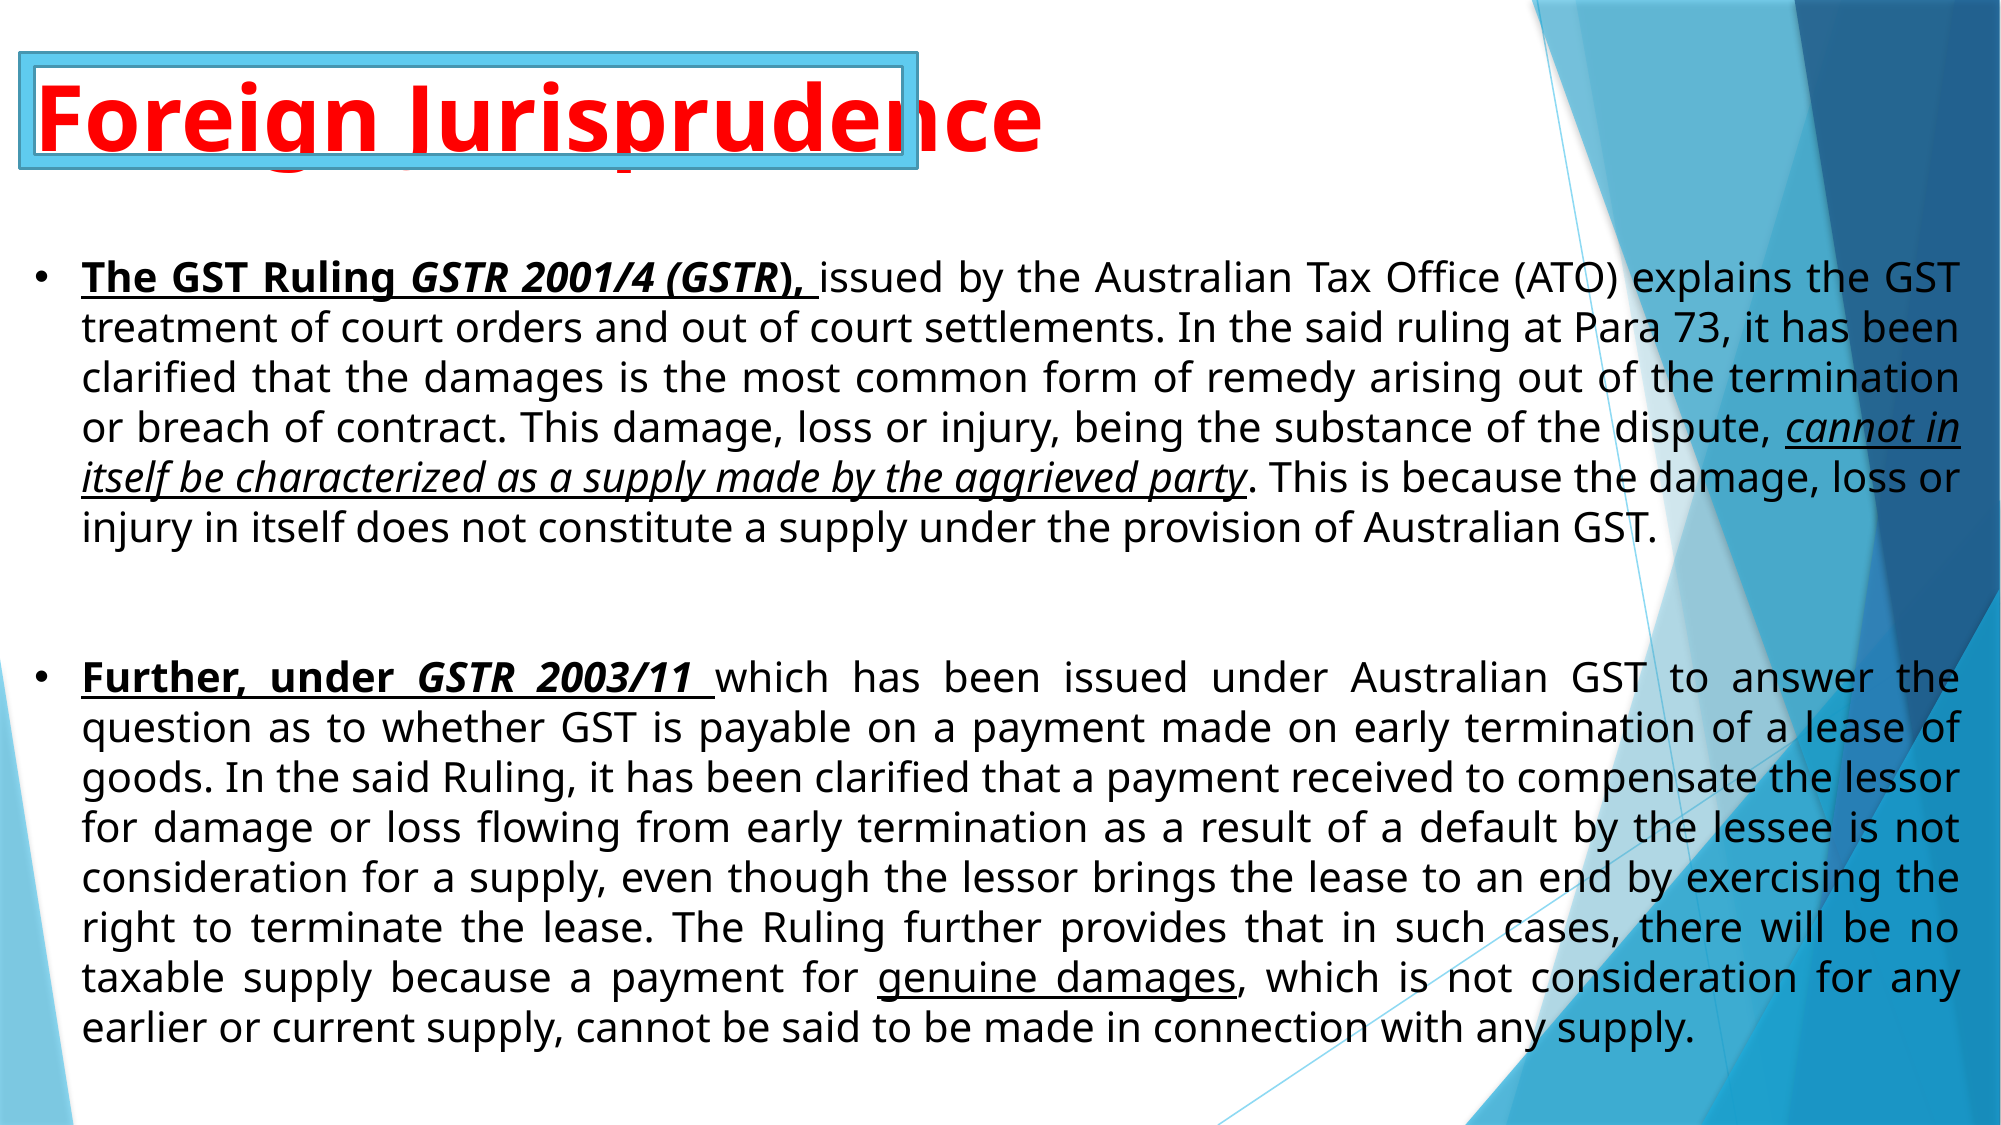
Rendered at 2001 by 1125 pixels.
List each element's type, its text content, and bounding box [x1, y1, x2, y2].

text_box The GST Ruling GSTR 2001/4 (GSTR), issued by the Australian Tax Office (ATO) explains the GST treatment of court orders and out of court settlements. In the said ruling at Para 73, it has been clarified that the damages is the most common form of remedy arising out of the termination or breach of contract. This damage, loss or injury, being the substance of the dispute, cannot in itself be characterized as a supply made by the aggrieved party. This is because the damage, loss or injury in itself does not constitute a supply under the provision of Australian GST. Further, under GSTR 2003/11 which has been issued under Australian GST to answer the question as to whether GST is payable on a payment made on early termination of a lease of goods. In the said Ruling, it has been clarified that a payment received to compensate the lessor for damage or loss flowing from early termination as a result of a default by the lessee is not consideration for a supply, even though the lessor brings the lease to an end by exercising the right to terminate the lease. The Ruling further provides that in such cases, there will be no taxable supply because a payment for genuine damages, which is not consideration for any earlier or current supply, cannot be said to be made in connection with any supply. [19, 183, 1976, 1104]
text_box [18, 51, 919, 170]
text_box Foreign Jurisprudence [19, 52, 1409, 177]
